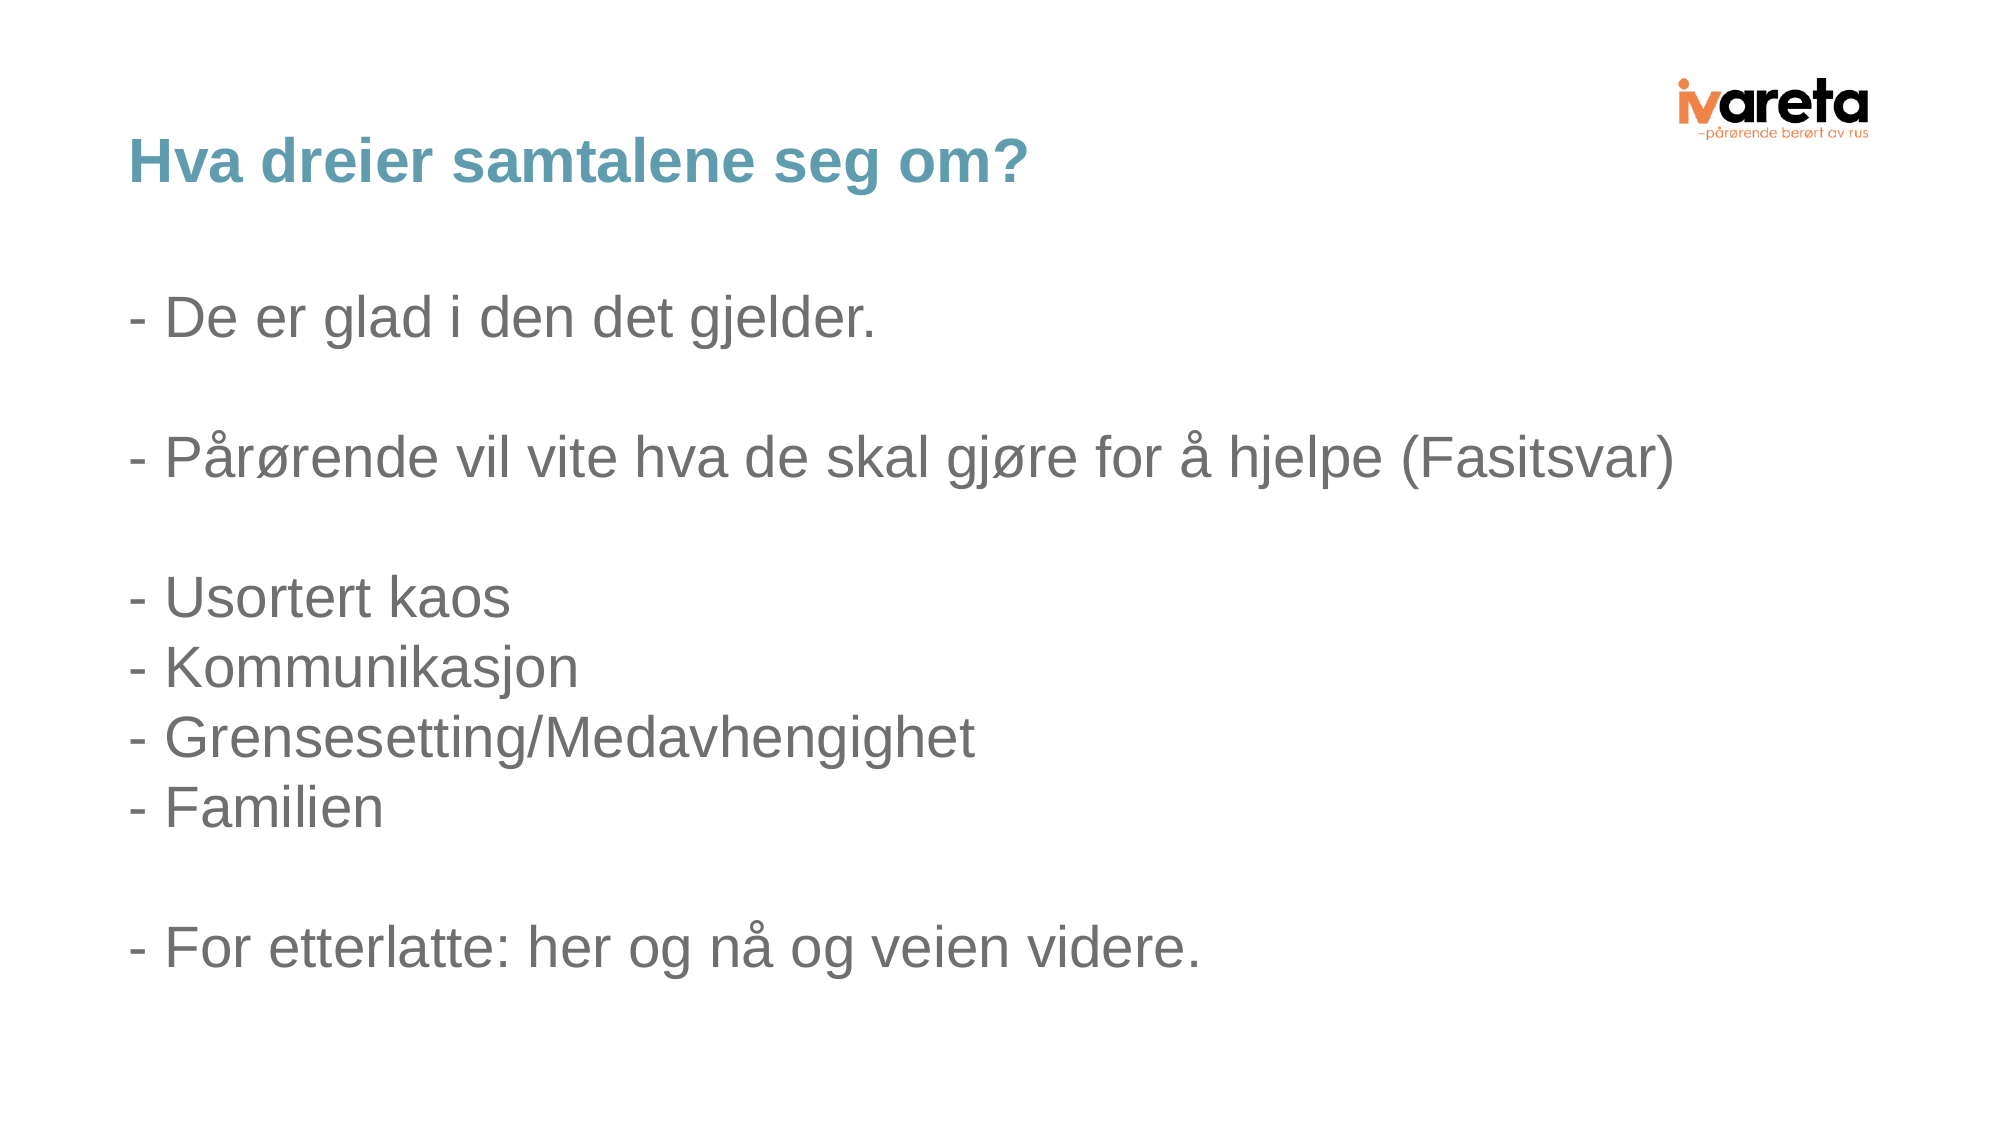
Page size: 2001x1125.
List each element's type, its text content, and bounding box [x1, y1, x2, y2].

list - De er glad i den det gjelder. - Pårørende vil vite hva de skal gjøre for å hjelpe (Fasitsvar) - Usortert kaos - Kommunikasjon - Grensesetting/Medavhengighet - Familien - For etterlatte: her og nå og veien videre. [129, 279, 1871, 1001]
picture [1678, 78, 1868, 140]
title Hva dreier samtalene seg om? [129, 120, 1625, 196]
